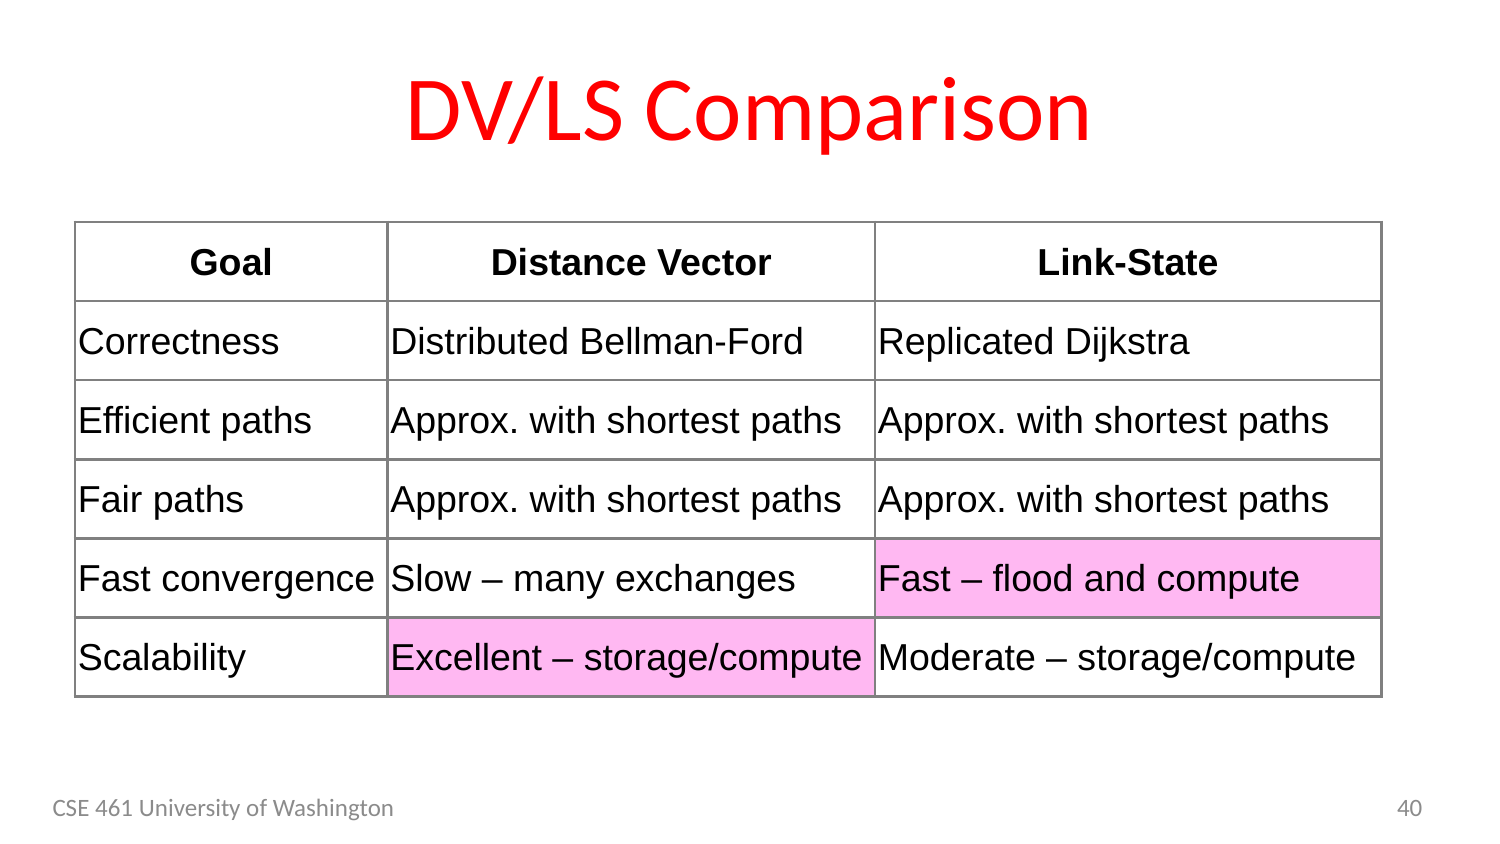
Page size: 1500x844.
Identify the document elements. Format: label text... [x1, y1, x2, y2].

table_header Distance Vector [389, 223, 874, 300]
table_cell Fair paths [76, 461, 386, 537]
table_cell Scalability [76, 619, 386, 695]
table_cell Slow – many exchanges [389, 540, 874, 616]
slide_number 40 [1087, 784, 1438, 830]
table_header Link-State [876, 223, 1380, 300]
table_cell Replicated Dijkstra [876, 302, 1380, 379]
footer CSE 461 University of Washington [37, 784, 513, 830]
table_cell Approx. with shortest paths [876, 381, 1380, 458]
table_cell Efficient paths [76, 381, 386, 458]
table_cell Approx. with shortest paths [876, 461, 1380, 537]
table_cell Correctness [76, 302, 386, 379]
table_cell Moderate – storage/compute [876, 619, 1380, 695]
table_cell Fast convergence [76, 540, 386, 616]
title DV/LS Comparison [37, 33, 1463, 175]
table_cell Distributed Bellman-Ford [389, 302, 874, 379]
table_cell Fast – flood and compute [876, 540, 1380, 616]
table_header Goal [76, 223, 386, 300]
table_cell Approx. with shortest paths [389, 461, 874, 537]
table_cell Approx. with shortest paths [389, 381, 874, 458]
table_cell Excellent – storage/compute [389, 619, 874, 695]
